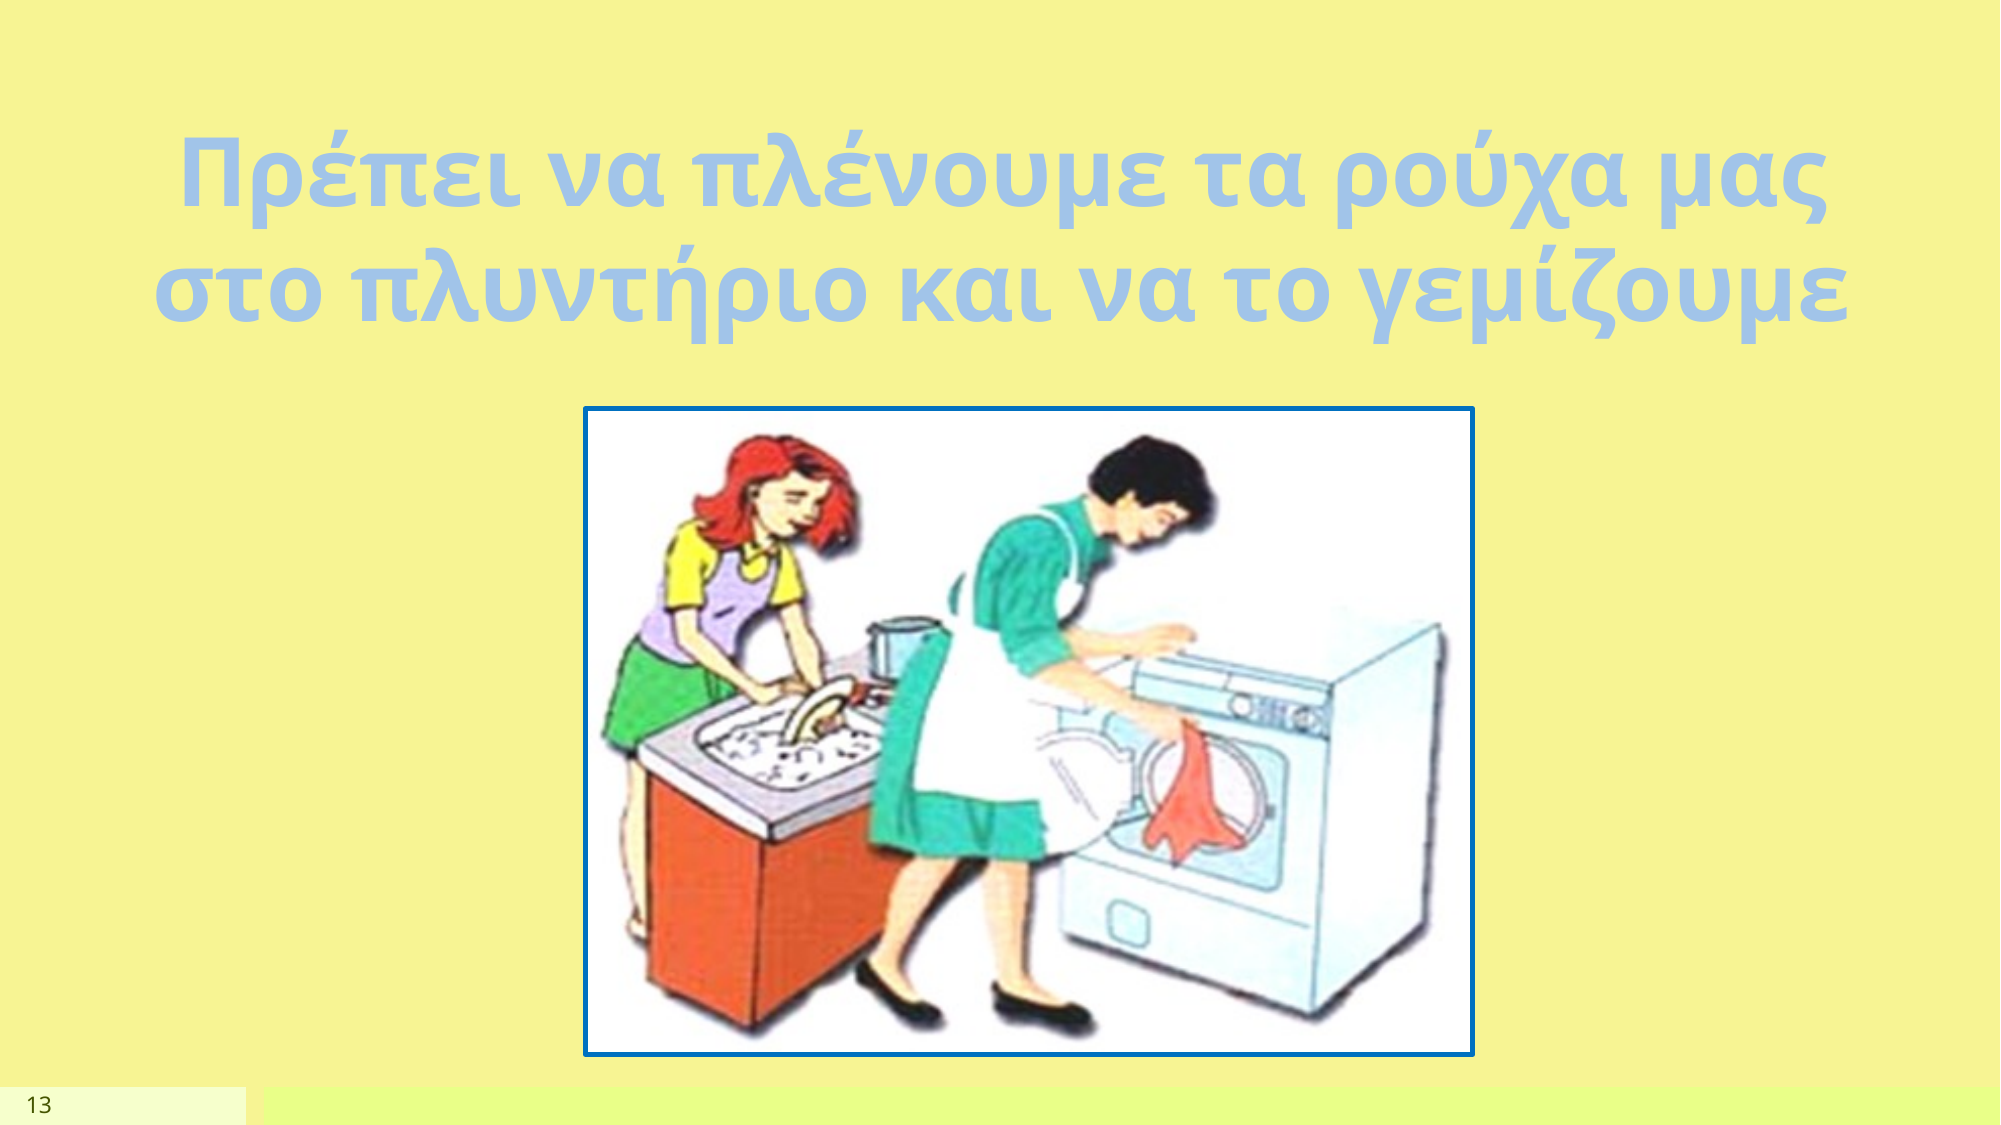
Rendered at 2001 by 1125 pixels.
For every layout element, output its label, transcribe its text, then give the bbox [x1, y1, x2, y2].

slide_number 13 [0, 1087, 68, 1125]
text_box Πρέπει να πλένουμε τα ρούχα μας στο πλυντήριο και να το γεμίζουμε [136, 103, 1869, 349]
picture [587, 410, 1471, 1053]
